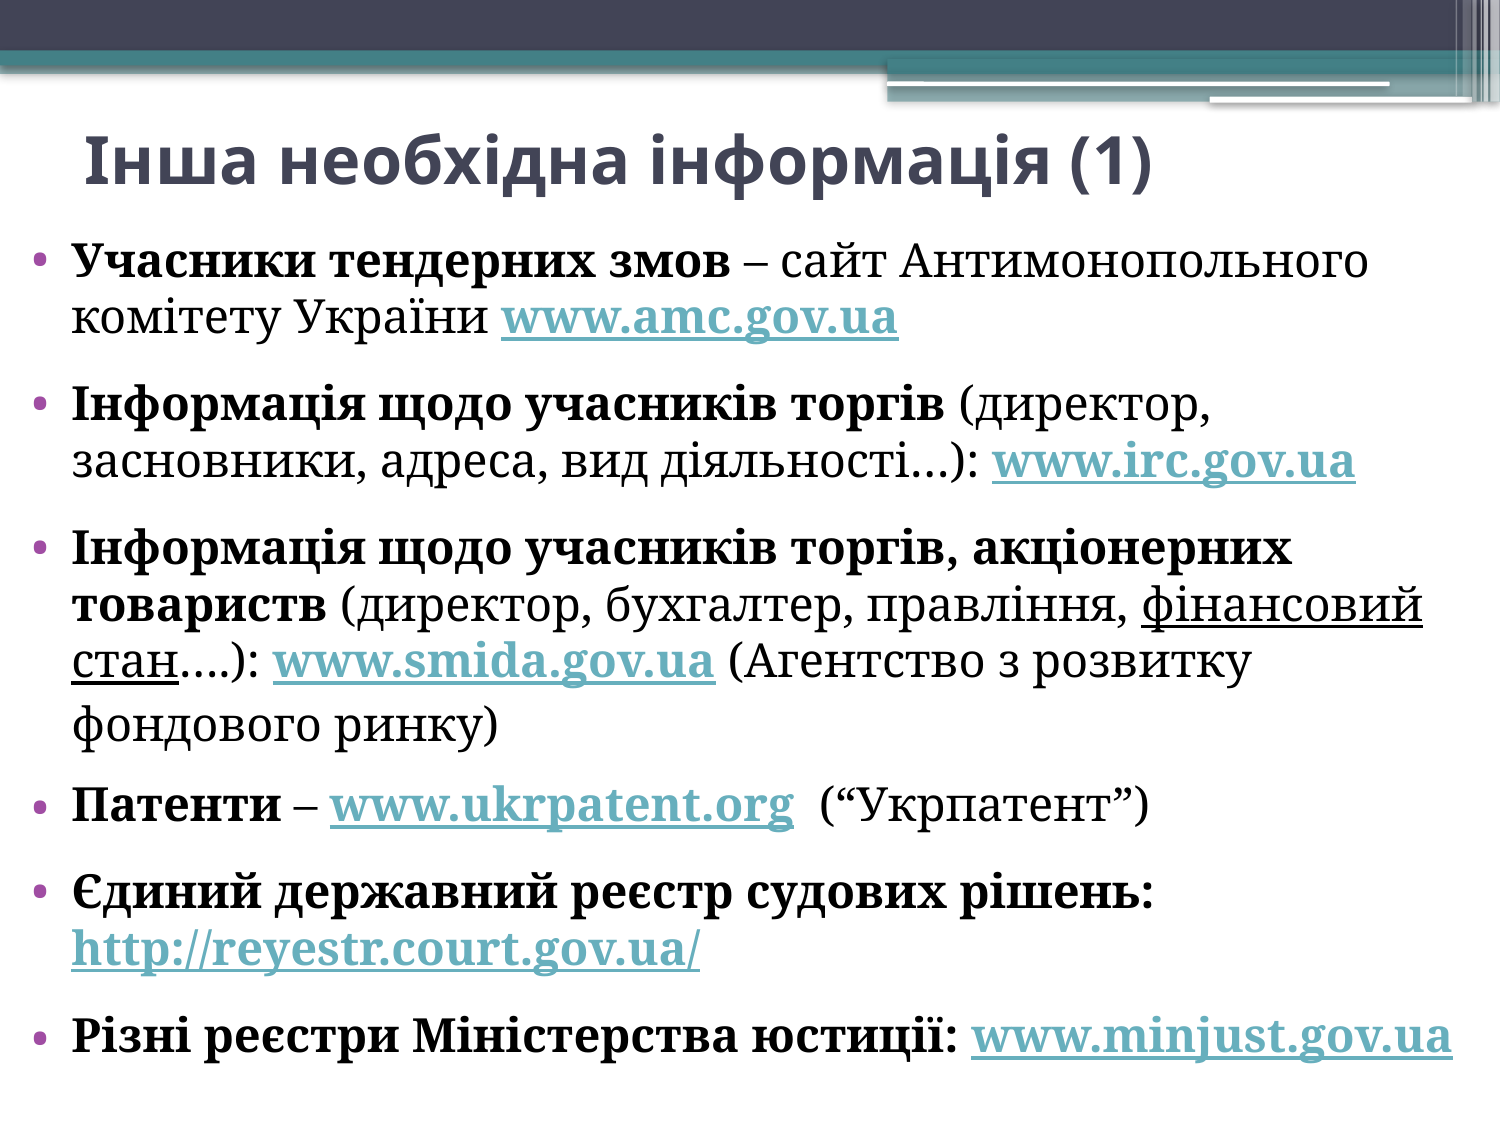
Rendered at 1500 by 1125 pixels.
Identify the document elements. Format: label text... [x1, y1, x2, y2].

list Учасники тендерних змов – сайт Антимонопольного комітету України www.amc.gov.ua Інформація щодо учасників торгів (директор, засновники, адреса, вид діяльності…): www.irc.gov.ua Інформація щодо учасників торгів, акціонерних товариств (директор, бухгалтер, правління, фінансовий стан….): www.smida.gov.ua (Агентство з розвитку фондового ринку) Патенти – www.ukrpatent.org (“Укрпатент”) Єдиний державний реєстр судових рішень: http://reyestr.court.gov.ua/ Різні реєстри Міністерства юстиції: www.minjust.gov.ua [0, 222, 1500, 1090]
title Інша необхідна інформація (1) [70, 70, 1465, 222]
